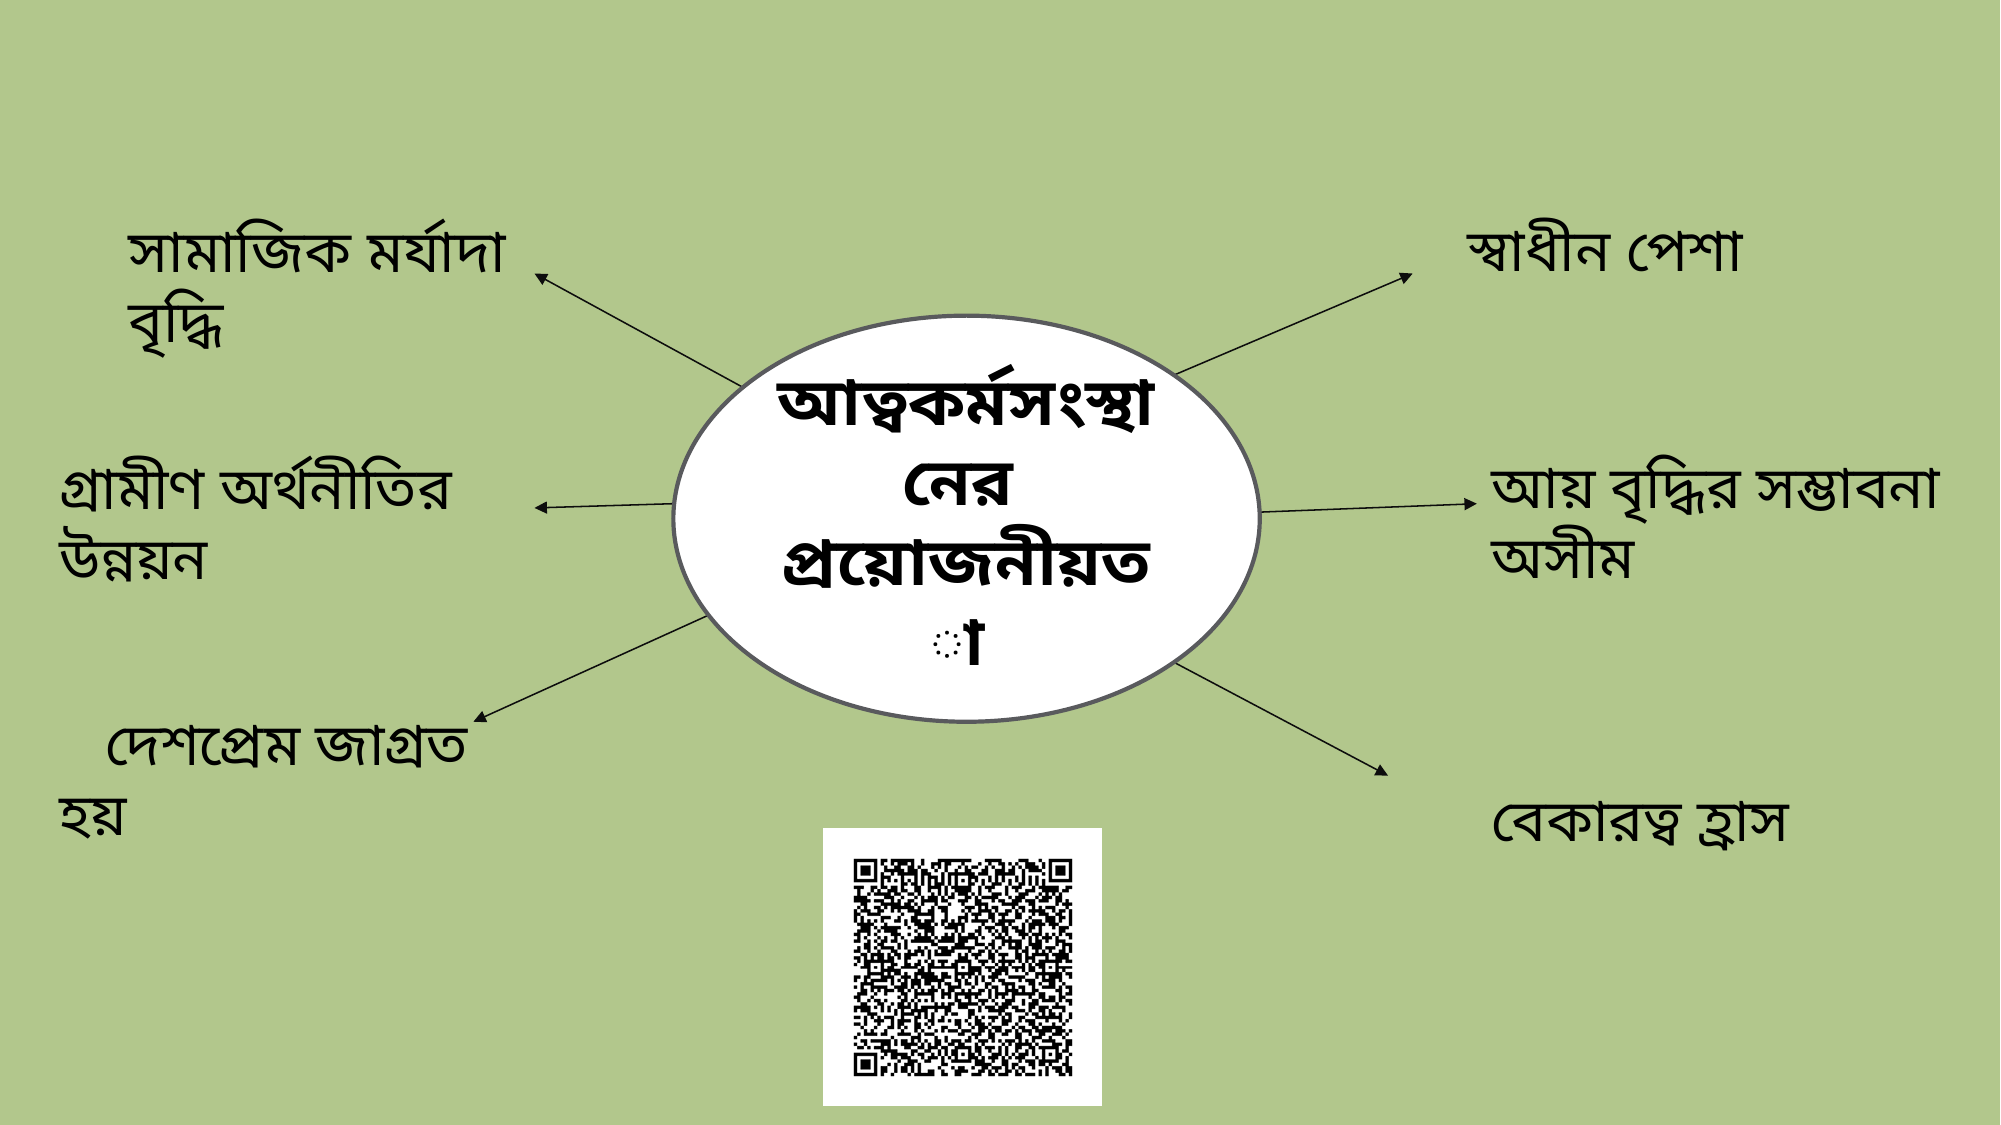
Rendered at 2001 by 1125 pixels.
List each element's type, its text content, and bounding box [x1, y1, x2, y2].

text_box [534, 273, 760, 397]
text_box সামাজিক মর্যাদা বৃদ্ধি [114, 137, 535, 362]
picture [823, 828, 1102, 1107]
text_box বেকারত্ব হ্রাস [1476, 775, 1843, 861]
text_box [473, 615, 708, 722]
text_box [1173, 273, 1413, 376]
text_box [1173, 661, 1389, 776]
text_box গ্রামীণ অর্থনীতির উন্নয়ন [44, 444, 535, 599]
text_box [534, 503, 674, 509]
text_box আয় বৃদ্ধির সম্ভাবনা অসীম [1476, 442, 2000, 598]
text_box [1259, 503, 1478, 513]
text_box আত্বকর্মসংস্থানের প্রয়োজনীয়তা [671, 313, 1262, 724]
text_box দেশপ্রেম জাগ্রত হয় [44, 699, 500, 855]
text_box স্বাধীন পেশা [1452, 205, 1778, 291]
